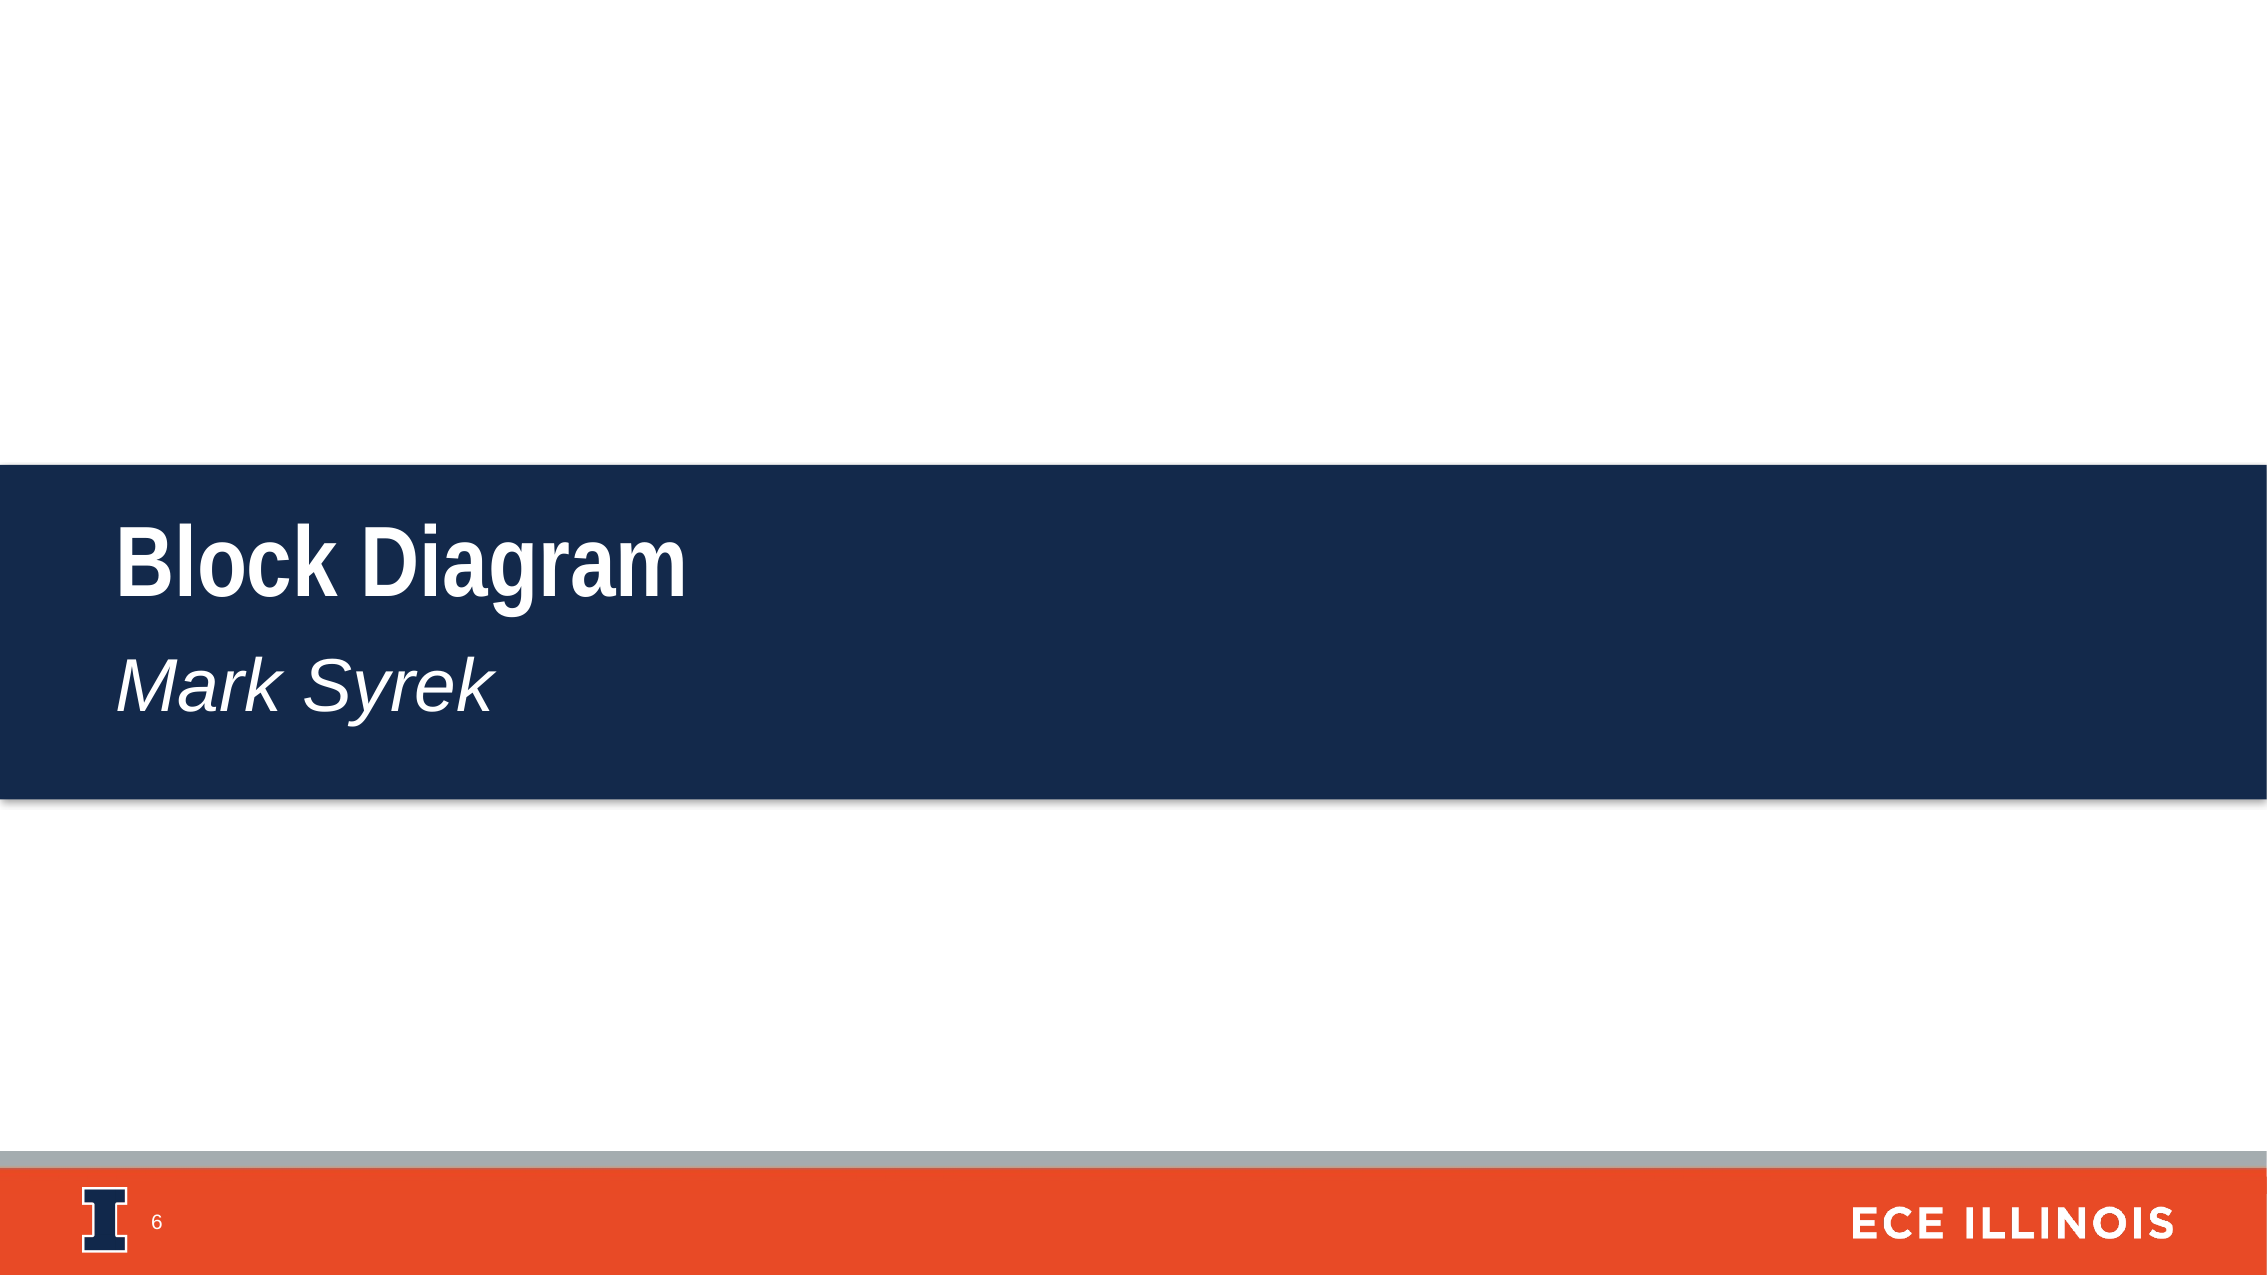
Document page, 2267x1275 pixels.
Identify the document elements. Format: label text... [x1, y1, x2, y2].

picture [0, 1151, 2267, 1258]
list Block Diagram [100, 488, 2173, 592]
list Mark Syrek [100, 628, 2173, 747]
picture [1853, 1206, 2173, 1239]
slide_number ‹#› [136, 1187, 224, 1256]
